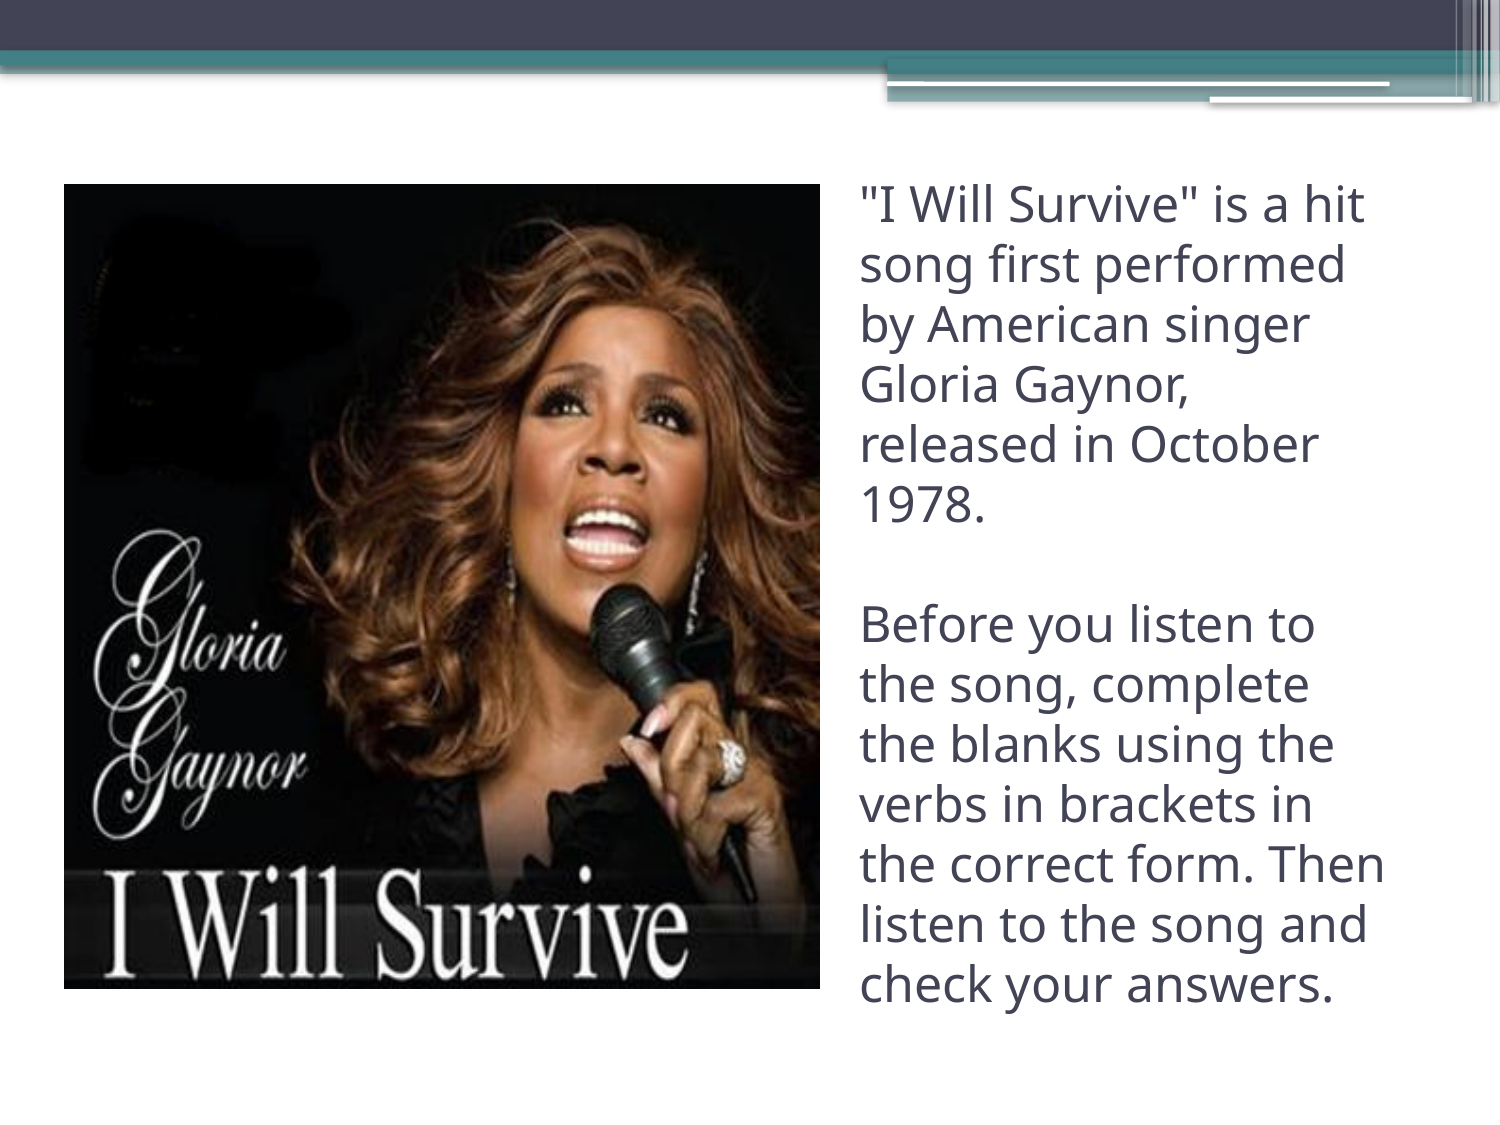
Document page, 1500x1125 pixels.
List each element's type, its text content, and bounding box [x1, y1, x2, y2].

title "I Will Survive" is a hit song first performed by American singer Gloria Gaynor, released in October 1978. Before you listen to the song, complete the blanks using the verbs in brackets in the correct form. Then listen to the song and check your answers. [844, 196, 1414, 988]
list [64, 184, 820, 989]
